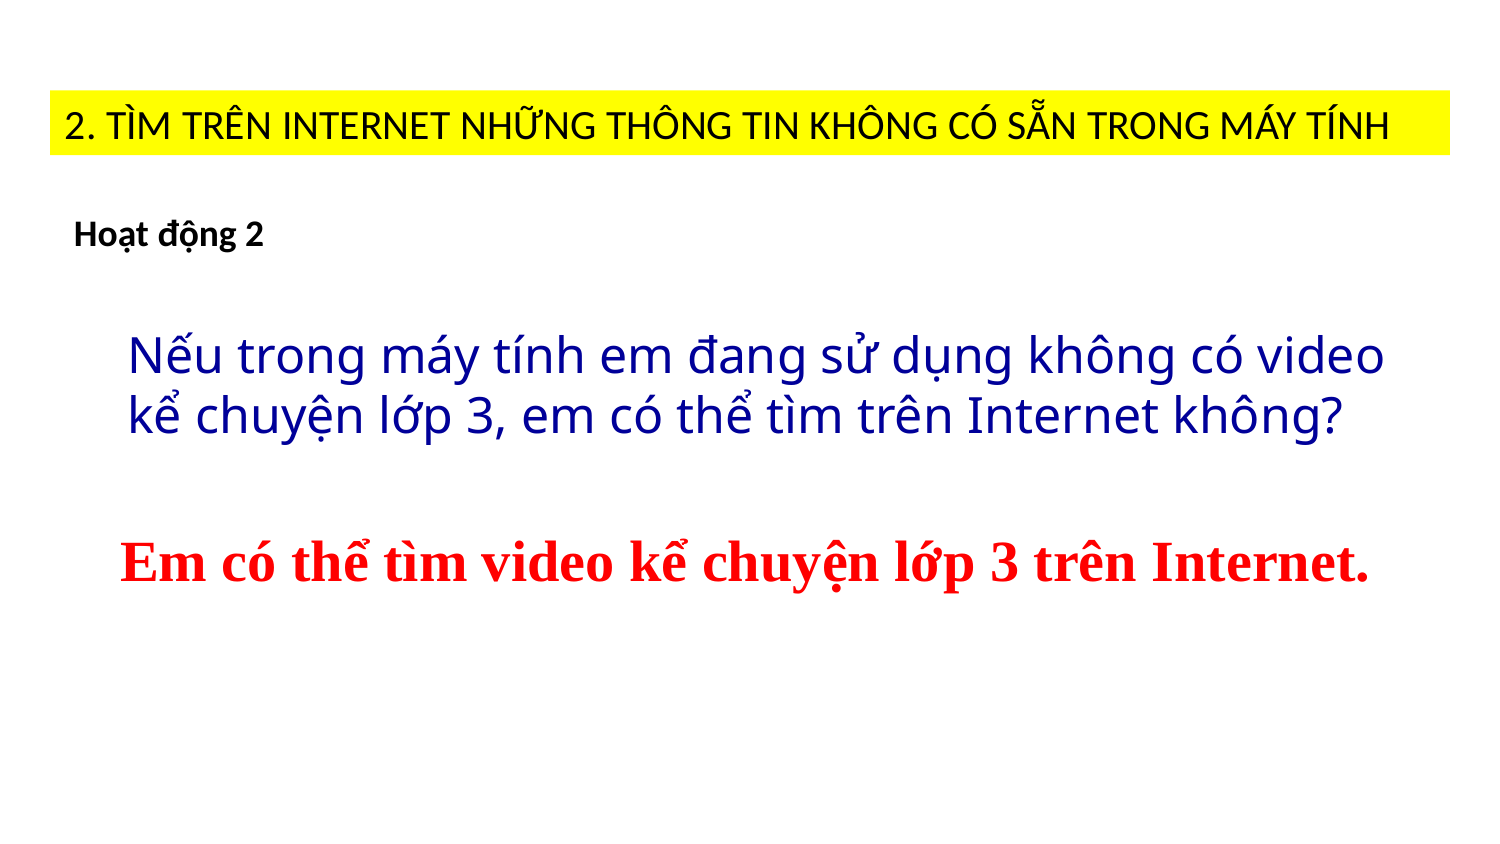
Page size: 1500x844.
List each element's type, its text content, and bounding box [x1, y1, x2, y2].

text_box Em có thể tìm video kể chuyện lớp 3 trên Internet. [105, 516, 1393, 601]
text_box Hoạt động 2 [59, 201, 280, 262]
text_box 2. TÌM TRÊN INTERNET NHỮNG THÔNG TIN KHÔNG CÓ SẴN TRONG MÁY TÍNH [50, 90, 1450, 156]
text_box Nếu trong máy tính em đang sử dụng không có video kể chuyện lớp 3, em có thể tìm trên Internet không? [112, 315, 1438, 451]
